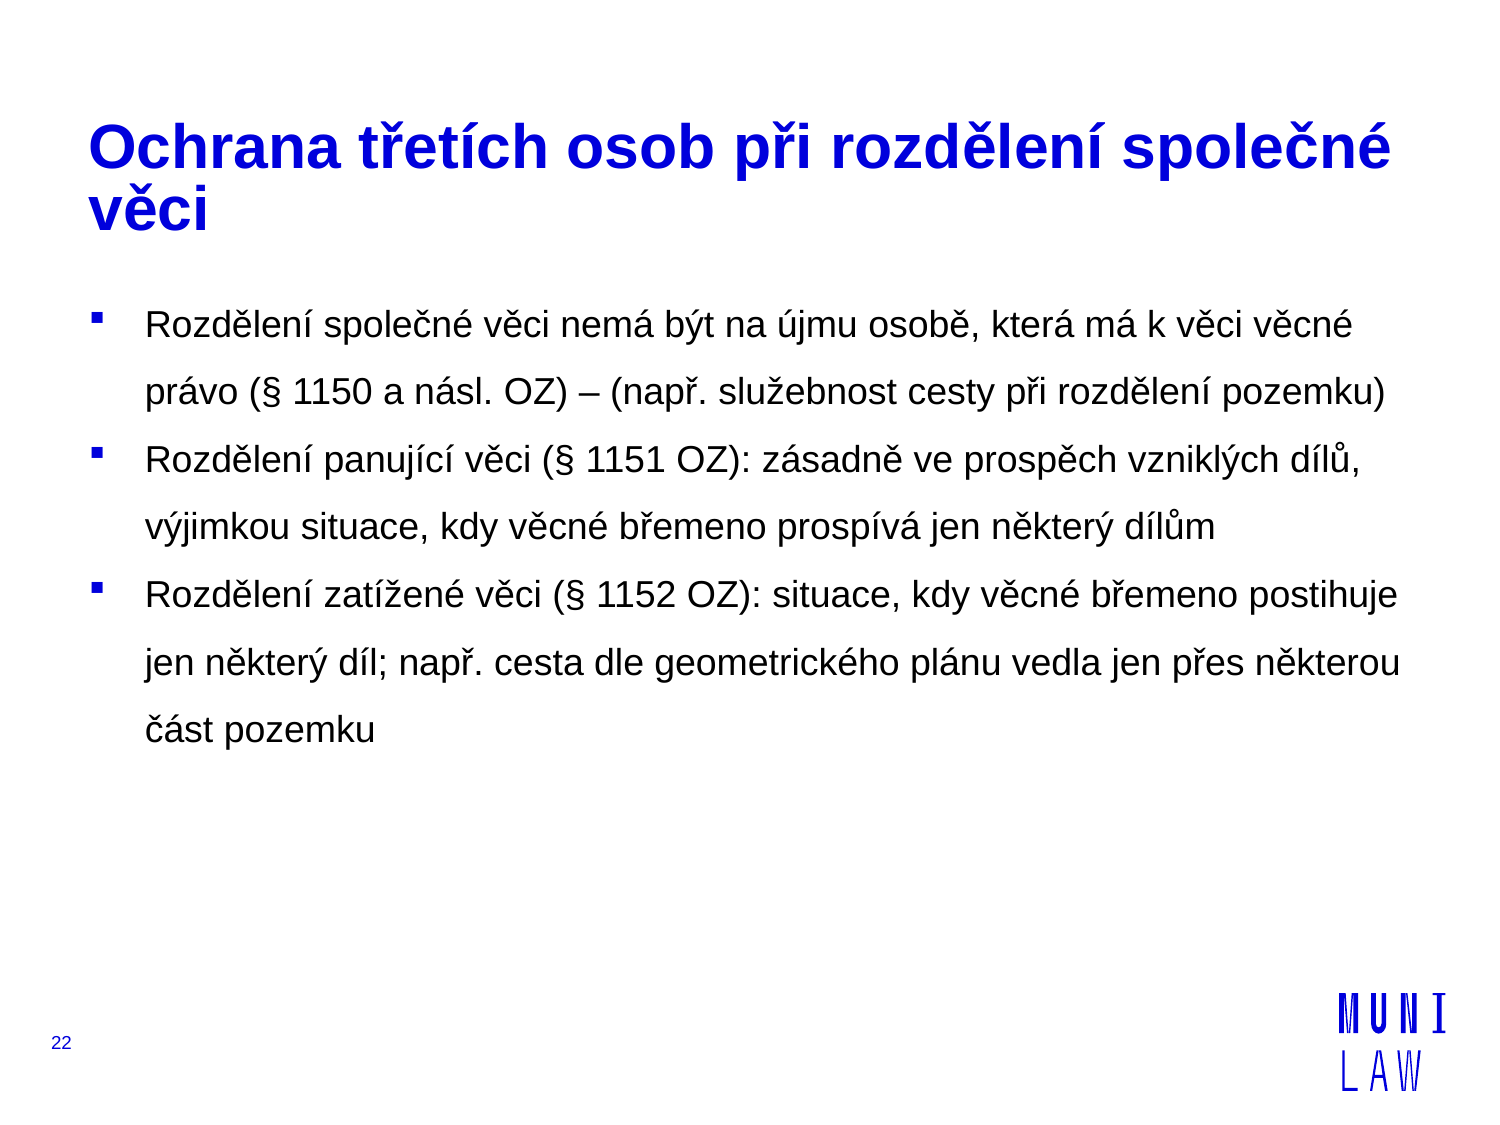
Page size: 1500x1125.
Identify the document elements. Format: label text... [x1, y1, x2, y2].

list Rozdělení společné věci nemá být na újmu osobě, která má k věci věcné právo (§ 1150 a násl. OZ) – (např. služebnost cesty při rozdělení pozemku) Rozdělení panující věci (§ 1151 OZ): zásadně ve prospěch vzniklých dílů, výjimkou situace, kdy věcné břemeno prospívá jen některý dílům Rozdělení zatížené věci (§ 1152 OZ): situace, kdy věcné břemeno postihuje jen některý díl; např. cesta dle geometrického plánu vedla jen přes některou část pozemku [88, 277, 1412, 957]
title Ochrana třetích osob při rozdělení společné věci [88, 118, 1412, 193]
slide_number 22 [51, 1021, 82, 1063]
